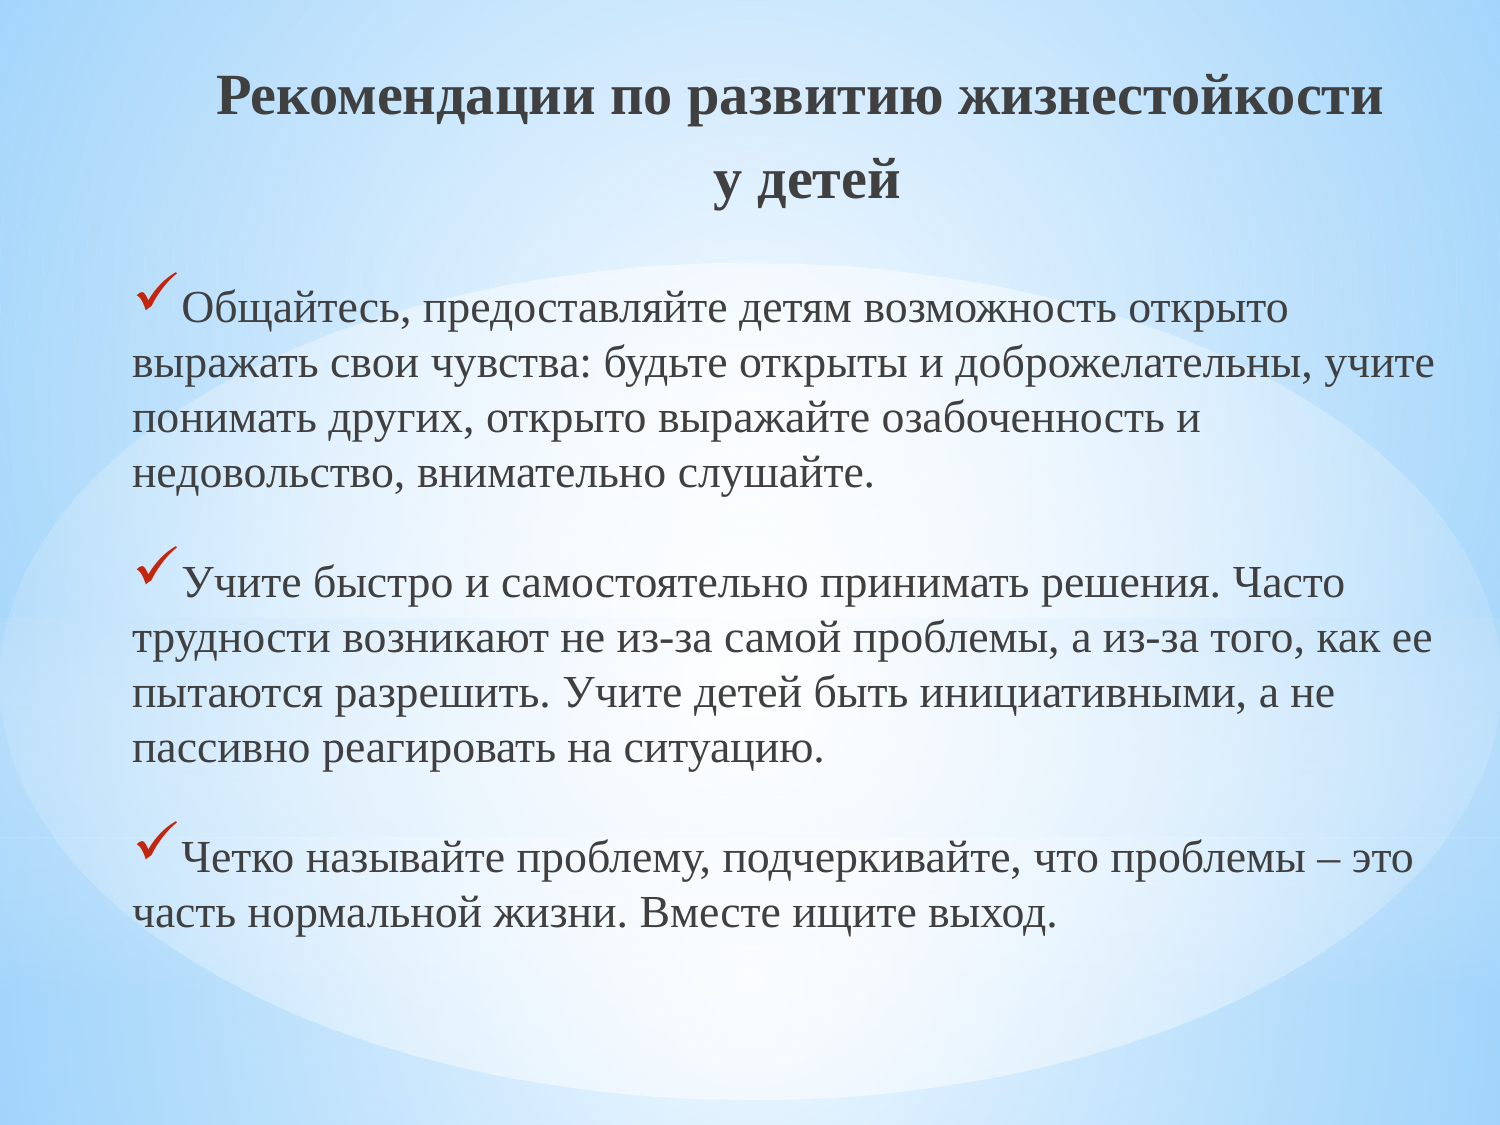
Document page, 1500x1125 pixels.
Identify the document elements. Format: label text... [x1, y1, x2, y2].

list Рекомендации по развитию жизнестойкости у детей Общайтесь, предоставляйте детям возможность открыто выражать свои чувства: будьте открыты и доброжелательны, учите понимать других, открыто выражайте озабоченность и недовольство, внимательно слушайте. Учите быстро и самостоятельно принимать решения. Часто трудности возникают не из-за самой проблемы, а из-за того, как ее пытаются разрешить. Учите детей быть инициативными, а не пассивно реагировать на ситуацию. Четко называйте проблему, подчеркивайте, что проблемы – это часть нормальной жизни. Вместе ищите выход. [117, 35, 1454, 1125]
